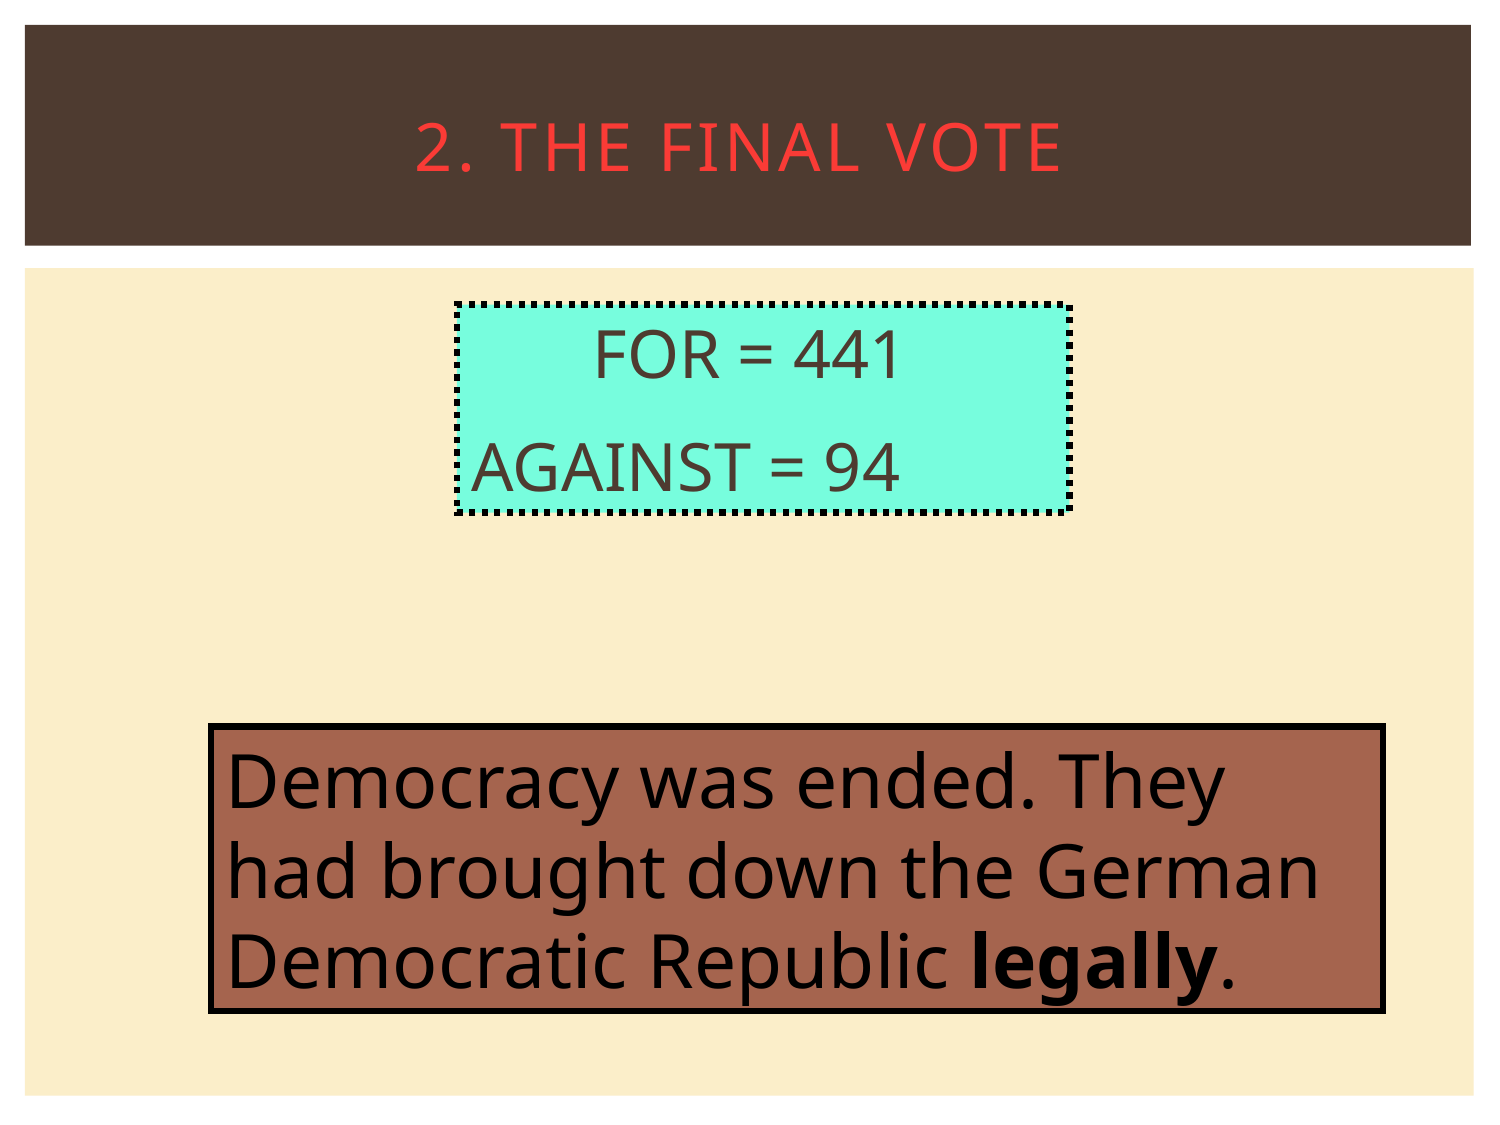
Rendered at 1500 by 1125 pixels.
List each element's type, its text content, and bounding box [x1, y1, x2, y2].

text_box FOR = 441 AGAINST = 94 [456, 304, 1070, 513]
title 2. The final vote [62, 58, 1438, 232]
text_box Democracy was ended. They had brought down the German Democratic Republic legally. [210, 726, 1383, 1012]
